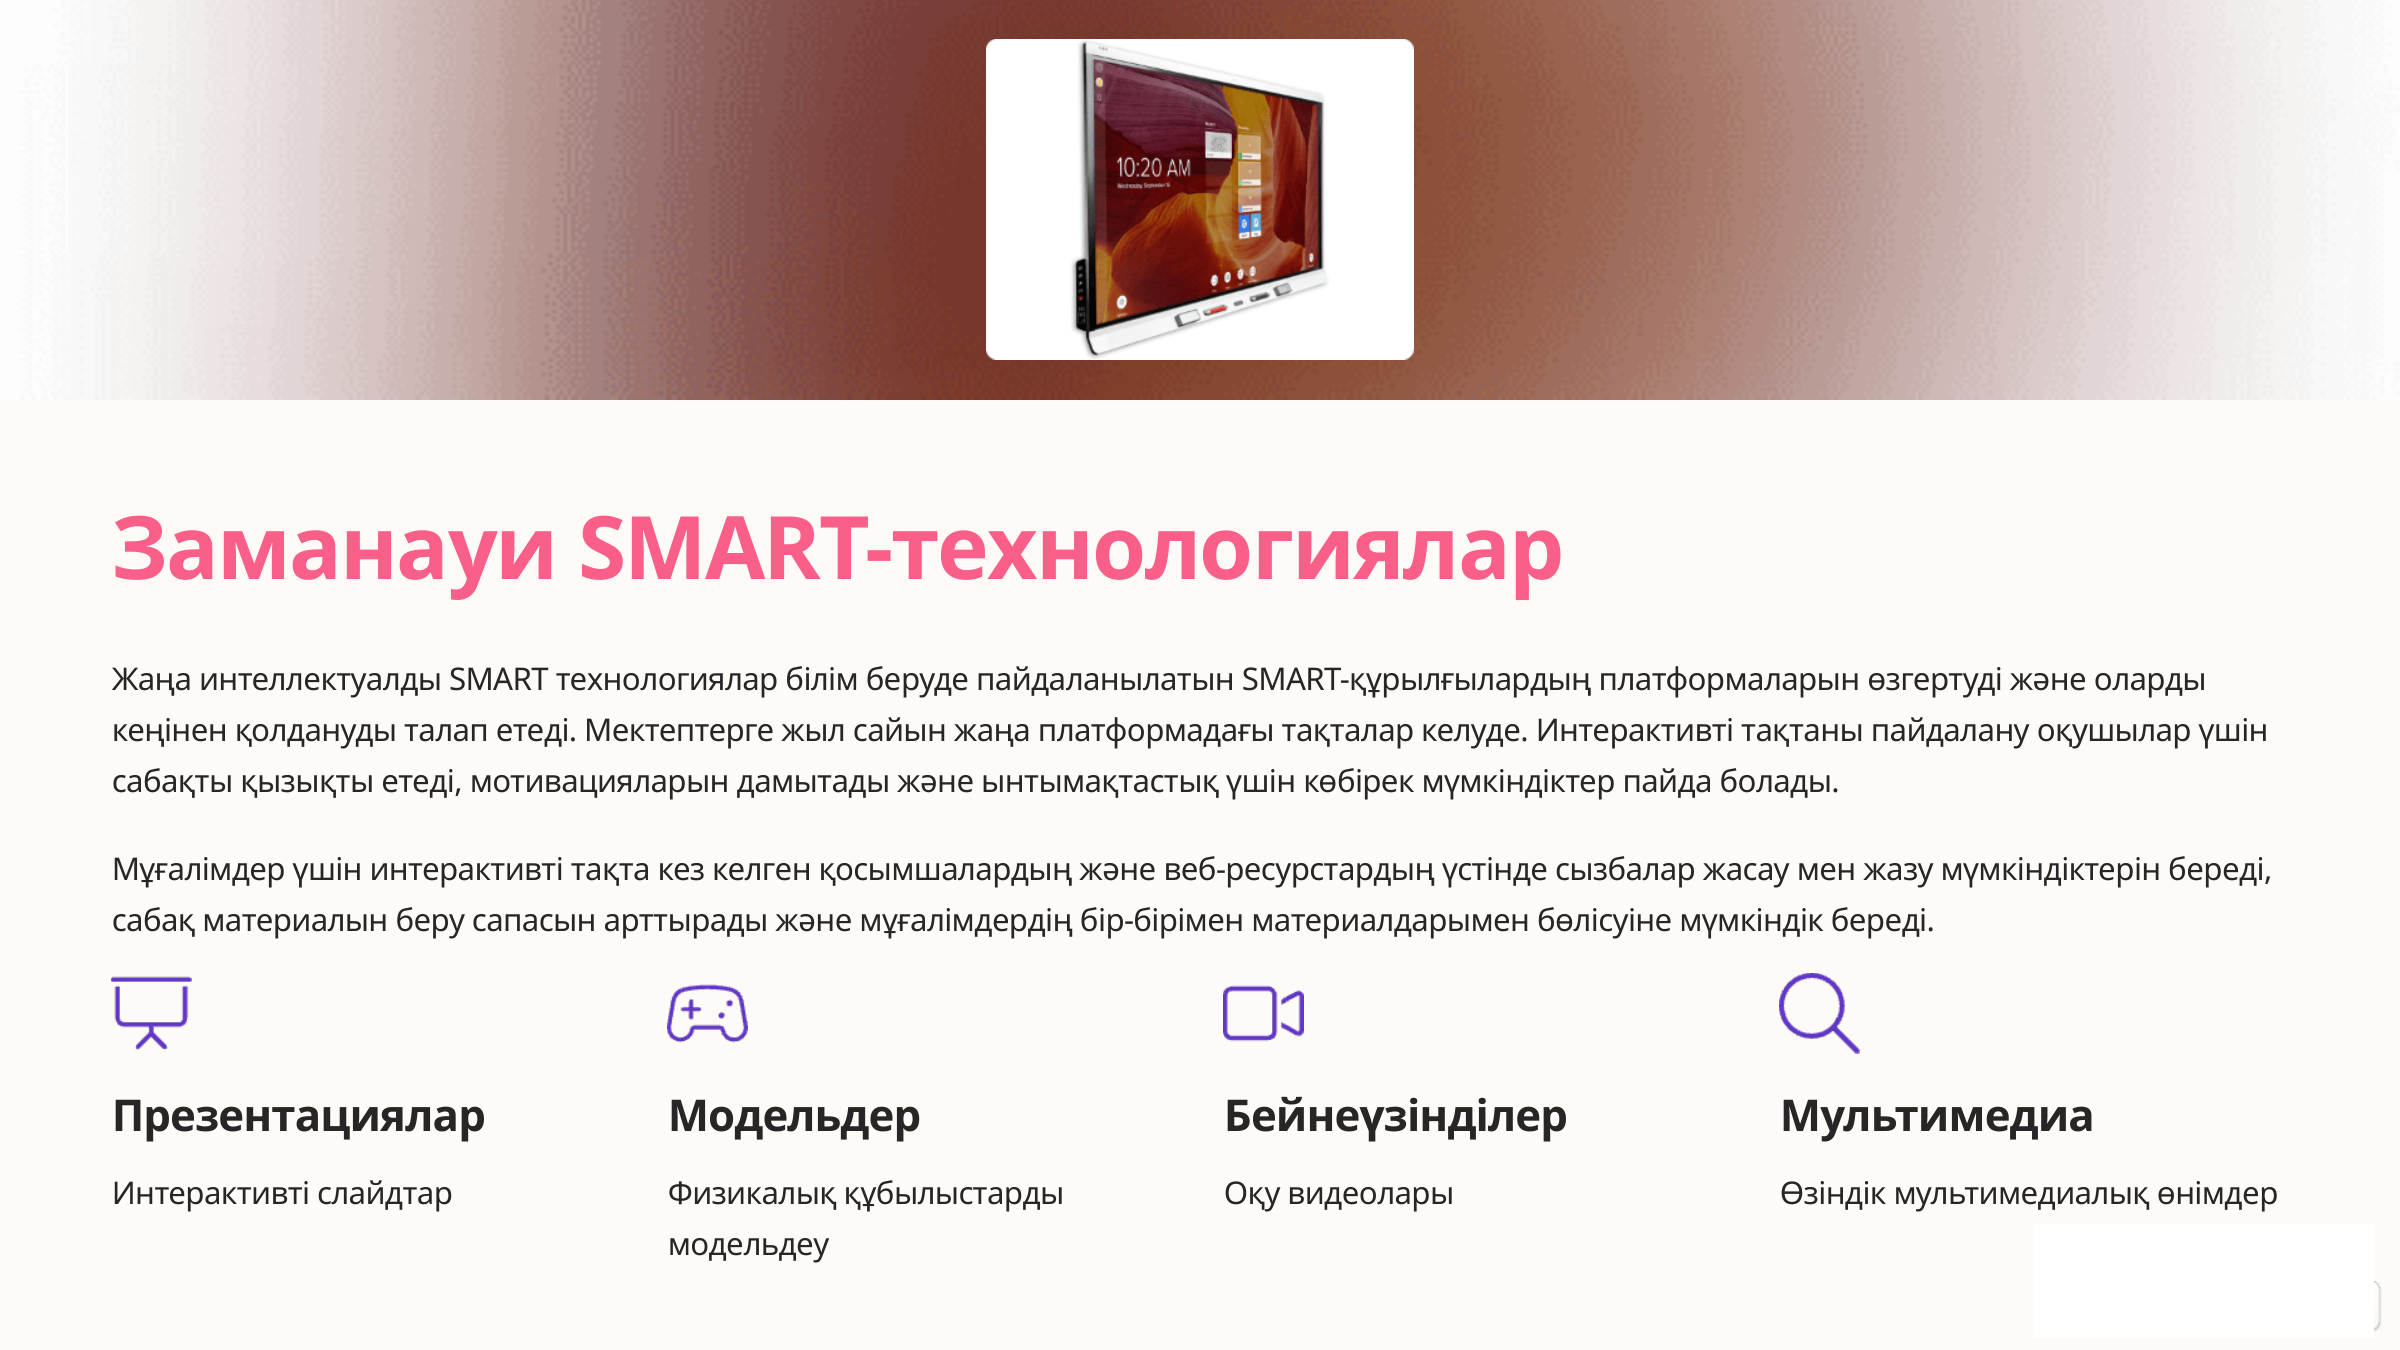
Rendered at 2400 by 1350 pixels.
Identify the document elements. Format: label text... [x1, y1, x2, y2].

text_box Модельдер [667, 1085, 1108, 1141]
text_box Бейнеүзінділер [1223, 1085, 1664, 1141]
picture [0, 0, 2400, 400]
text_box Өзіндік мультимедиалық өнімдер [1779, 1159, 2288, 1263]
text_box Мультимедиа [1779, 1085, 2220, 1141]
text_box Презентациялар [111, 1085, 552, 1141]
picture [111, 973, 192, 1054]
text_box Мұғалімдер үшін интерактивті тақта кез келген қосымшалардың және веб-ресурстардың үстінде сызбалар жасау мен жазу мүмкіндіктерін береді, сабақ материалын беру сапасын арттырады және мұғалімдердің бір-бірімен материалдарымен бөлісуіне мүмкіндік береді. [111, 835, 2288, 938]
picture [2034, 1224, 2389, 1339]
picture [1223, 973, 1304, 1054]
text_box Заманауи SMART-технологиялар [111, 487, 1576, 598]
text_box Жаңа интеллектуалды SMART технологиялар білім беруде пайдаланылатын SMART-құрылғылардың платформаларын өзгертуді және оларды кеңінен қолдануды талап етеді. Мектептерге жыл сайын жаңа платформадағы тақталар келуде. Интерактивті тақтаны пайдалану оқушылар үшін сабақты қызықты етеді, мотивацияларын дамытады және ынтымақтастық үшін көбірек мүмкіндіктер пайда болады. [111, 645, 2288, 800]
picture [1779, 973, 1860, 1054]
picture [667, 973, 748, 1054]
text_box Интерактивті слайдтар [111, 1159, 620, 1211]
text_box Физикалық құбылыстарды модельдеу [667, 1159, 1176, 1263]
text_box Оқу видеолары [1223, 1159, 1732, 1211]
